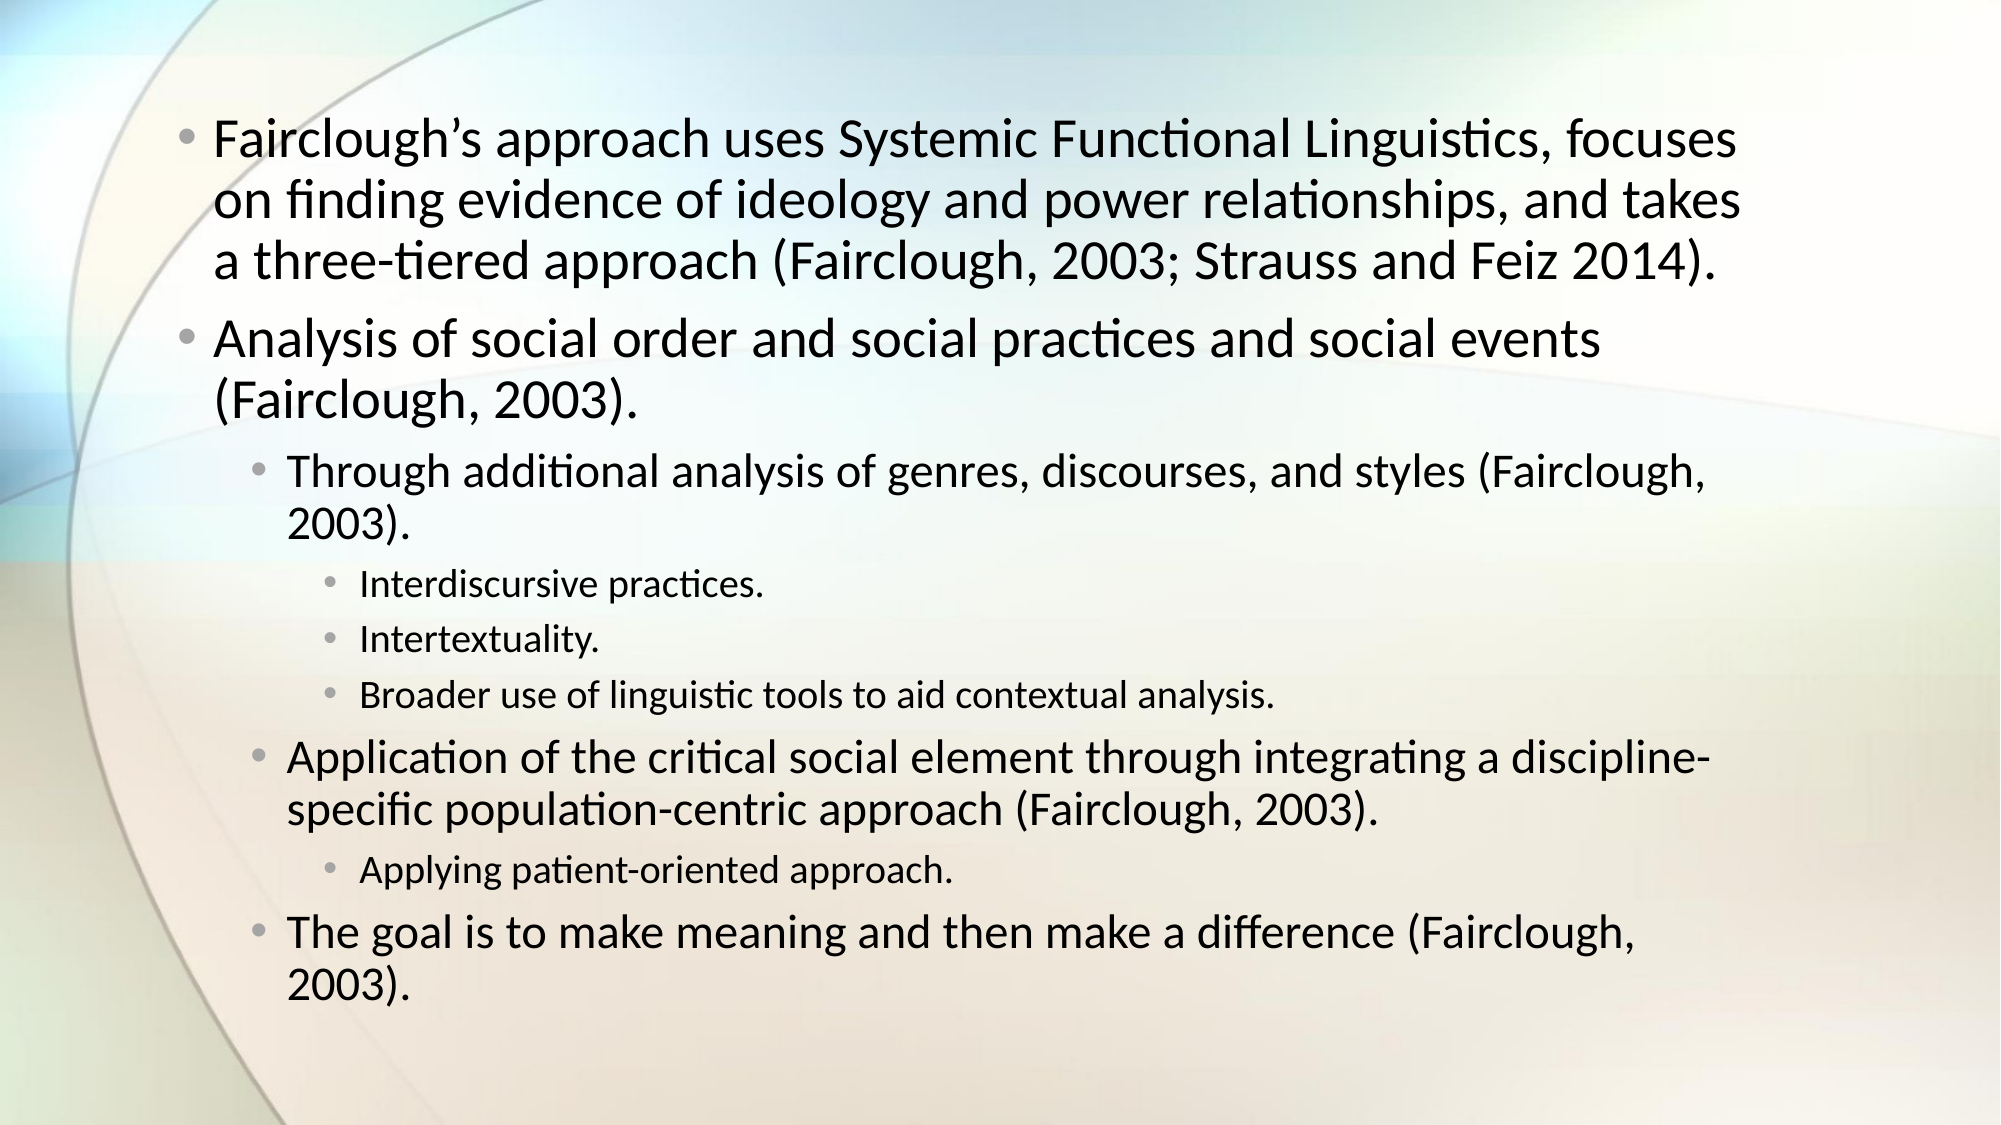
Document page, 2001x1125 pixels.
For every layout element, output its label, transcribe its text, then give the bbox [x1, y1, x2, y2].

list Fairclough’s approach uses Systemic Functional Linguistics, focuses on finding evidence of ideology and power relationships, and takes a three-tiered approach (Fairclough, 2003; Strauss and Feiz 2014). Analysis of social order and social practices and social events (Fairclough, 2003). Through additional analysis of genres, discourses, and styles (Fairclough, 2003). Interdiscursive practices. Intertextuality. Broader use of linguistic tools to aid contextual analysis. Application of the critical social element through integrating a discipline-specific population-centric approach (Fairclough, 2003). Applying patient-oriented approach. The goal is to make meaning and then make a difference (Fairclough, 2003). [162, 101, 1769, 1066]
picture [0, 0, 2001, 1125]
